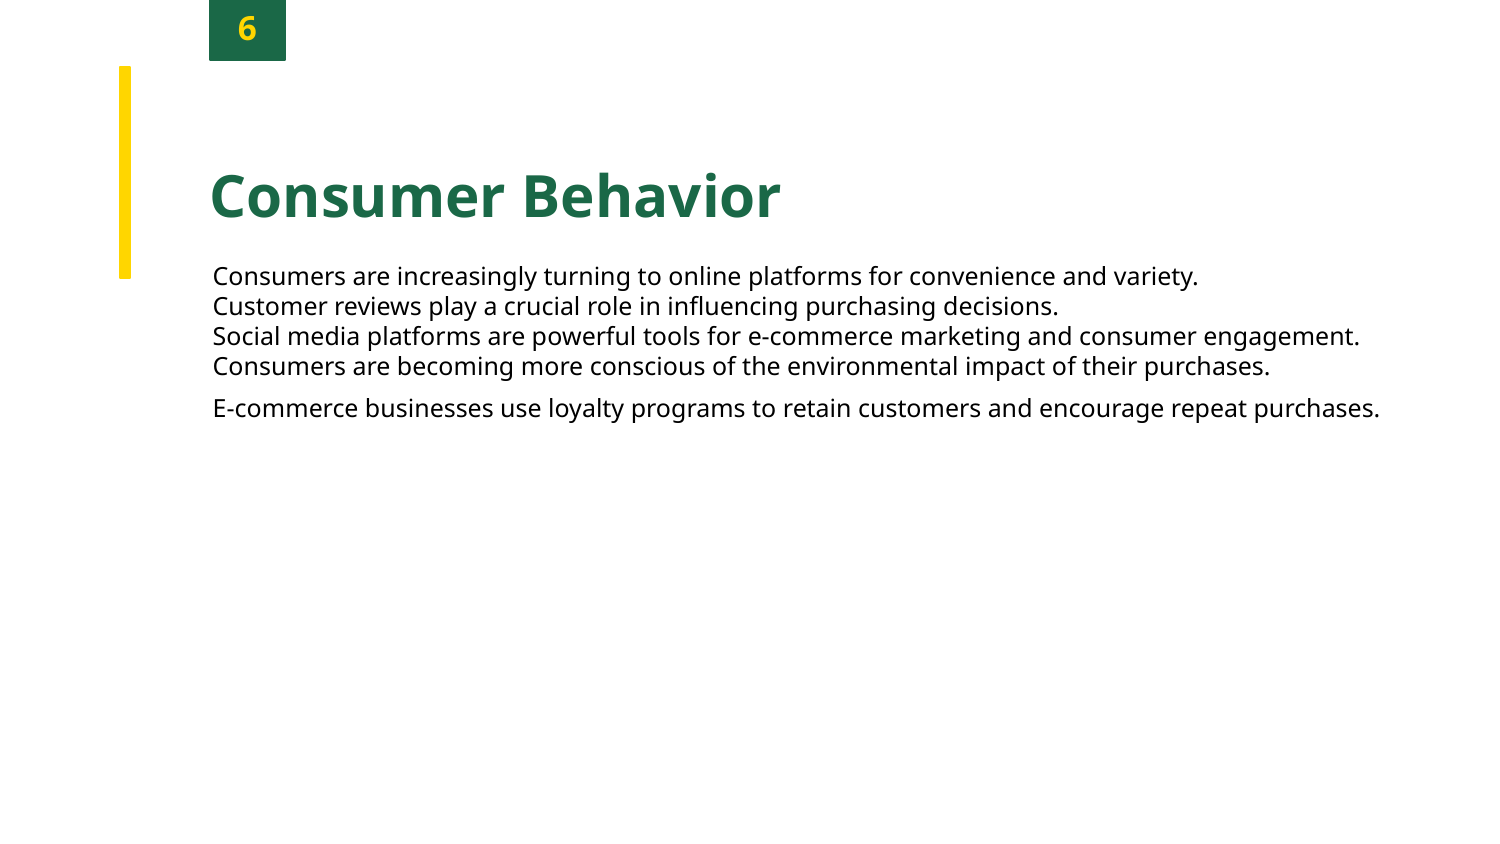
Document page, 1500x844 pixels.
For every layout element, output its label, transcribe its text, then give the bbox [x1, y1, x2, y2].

text_box Consumer Behavior [194, 151, 1395, 237]
text_box Consumers are increasingly turning to online platforms for convenience and variety. Customer reviews play a crucial role in influencing purchasing decisions. Social media platforms are powerful tools for e-commerce marketing and consumer engagement. Consumers are becoming more conscious of the environmental impact of their purchases. E-commerce businesses use loyalty programs to retain customers and encourage repeat purchases. [197, 253, 1398, 802]
text_box [119, 67, 131, 279]
text_box 6 [209, 0, 285, 60]
